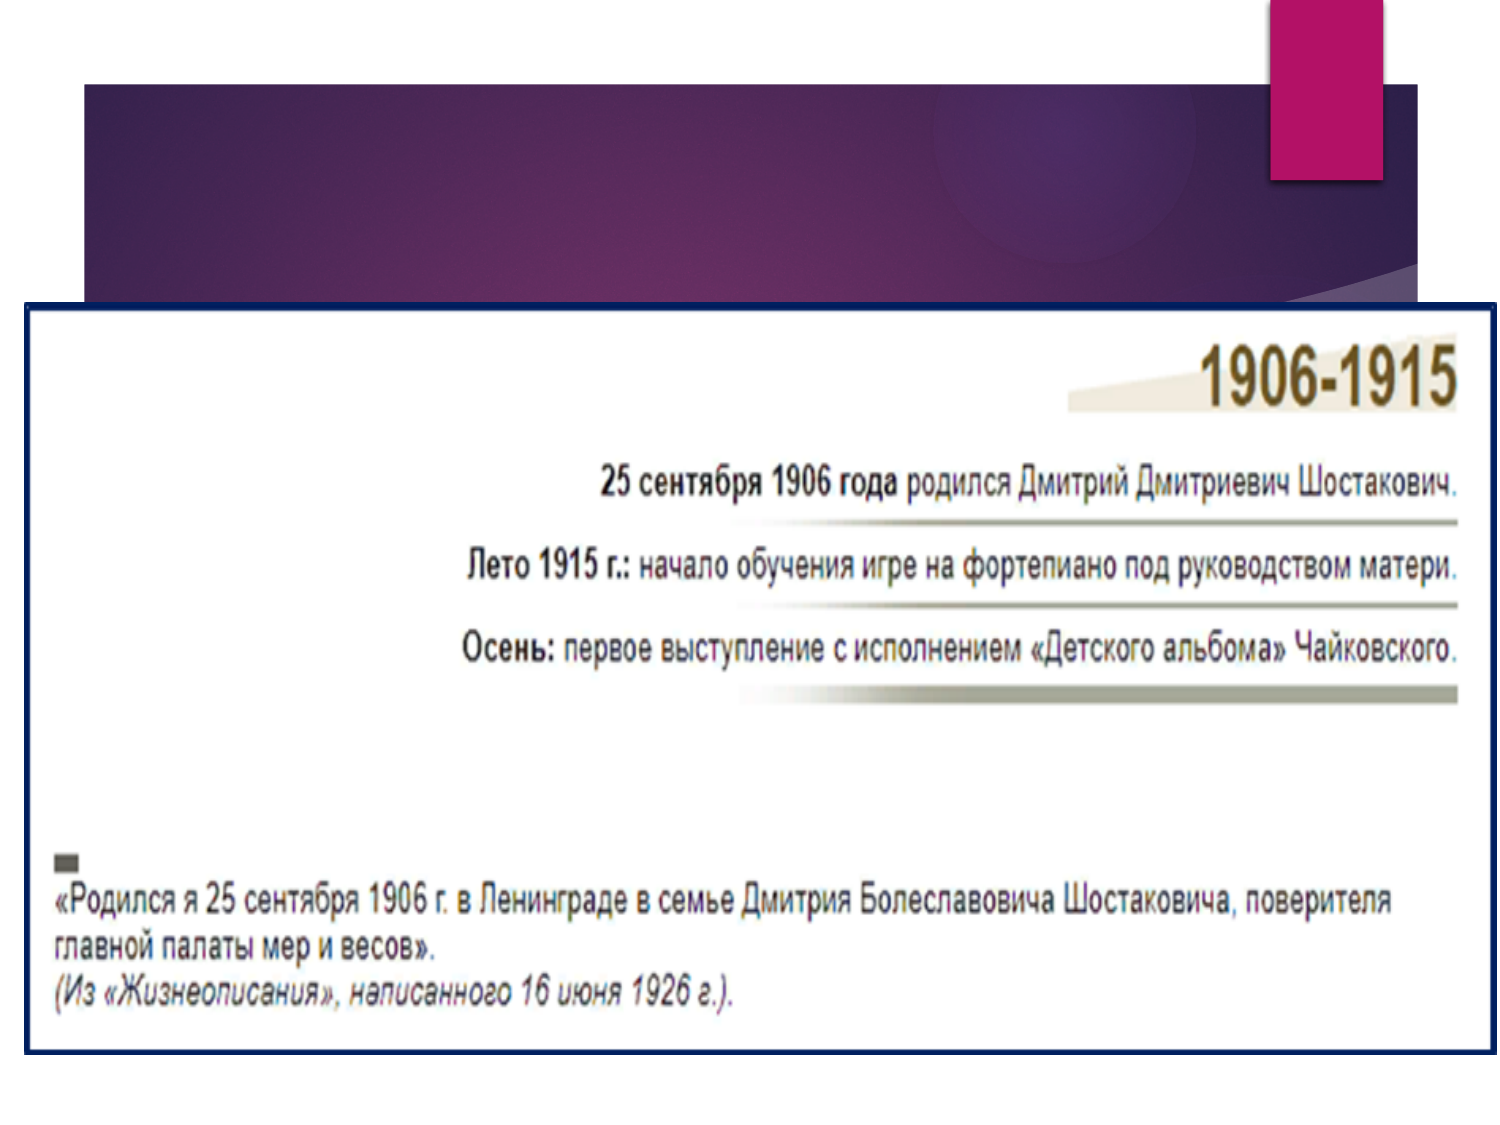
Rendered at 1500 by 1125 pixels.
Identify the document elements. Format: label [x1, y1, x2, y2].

picture [24, 302, 1497, 1055]
